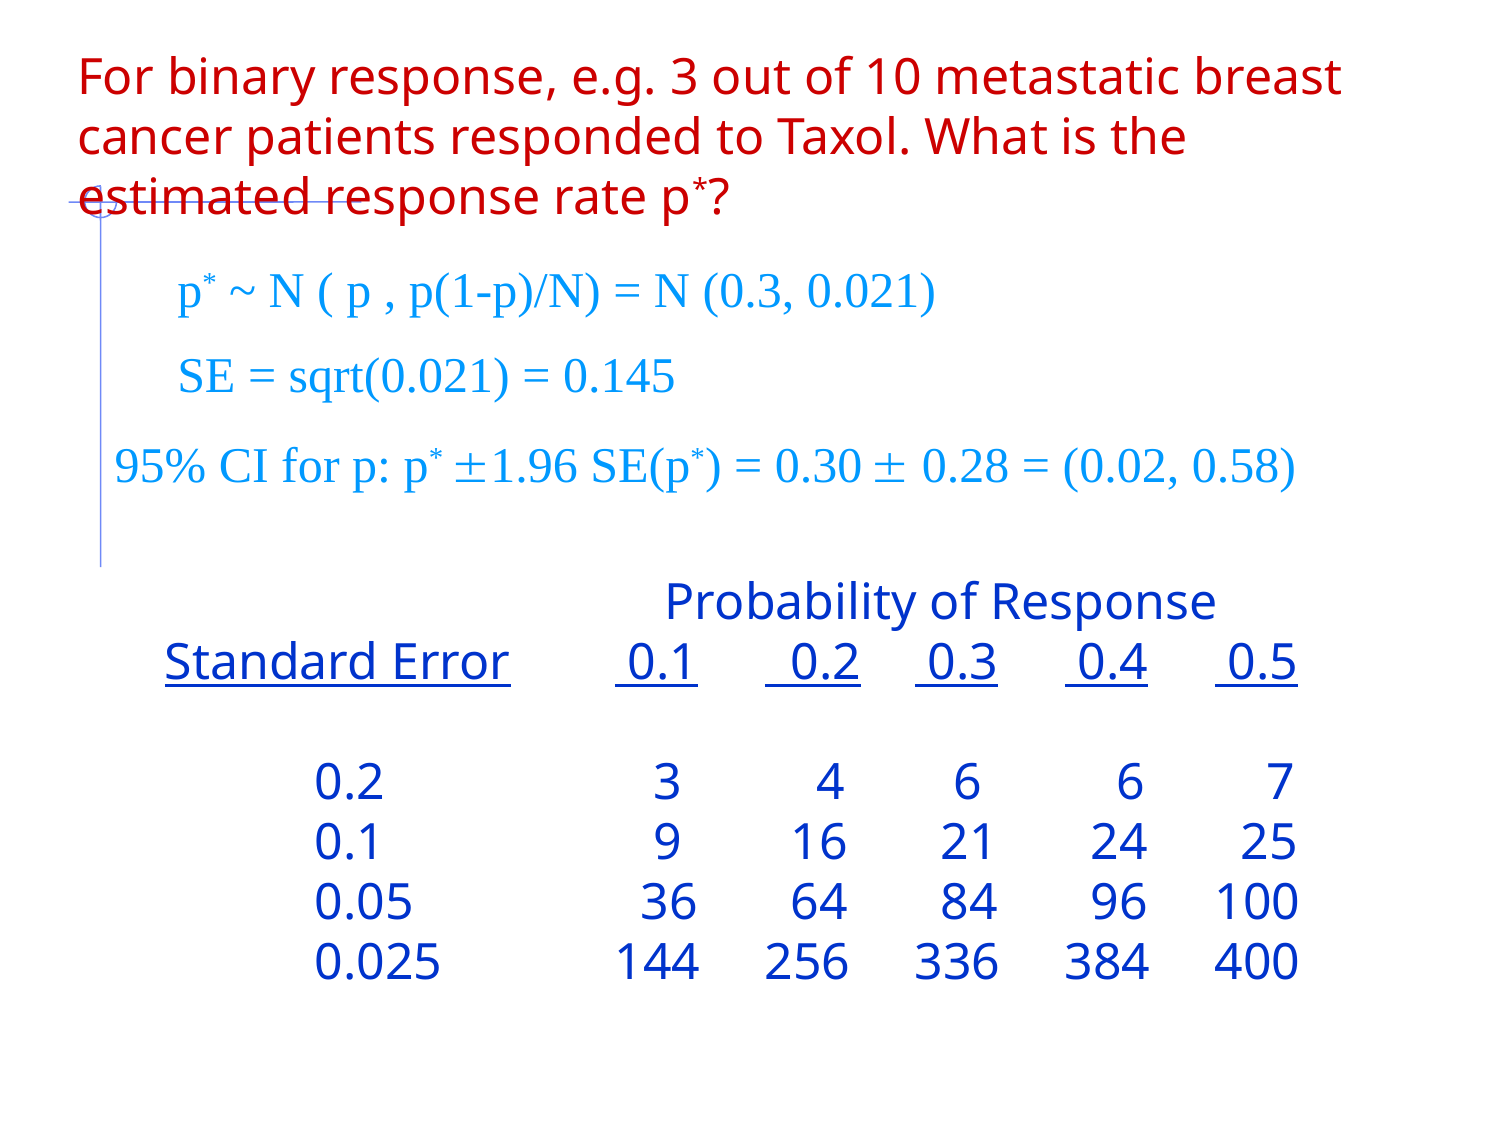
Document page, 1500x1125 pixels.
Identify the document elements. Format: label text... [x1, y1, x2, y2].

text_box Probability of Response Standard Error 0.1 0.2 0.3 0.4 0.5 0.2 3 4 6 6 7 0.1 9 16 21 24 25 0.05 36 64 84 96 100 0.025 144 256 336 384 400 [0, 562, 1500, 998]
text_box 95% CI for p: p* 1.96 SE(p*) = 0.30  0.28 = (0.02, 0.58) [99, 424, 1388, 500]
text_box p* ~ N ( p , p(1-p)/N) = N (0.3, 0.021) SE = sqrt(0.021) = 0.145 [149, 249, 1363, 410]
text_box For binary response, e.g. 3 out of 10 metastatic breast cancer patients responded to Taxol. What is the estimated response rate p*? [62, 37, 1400, 233]
